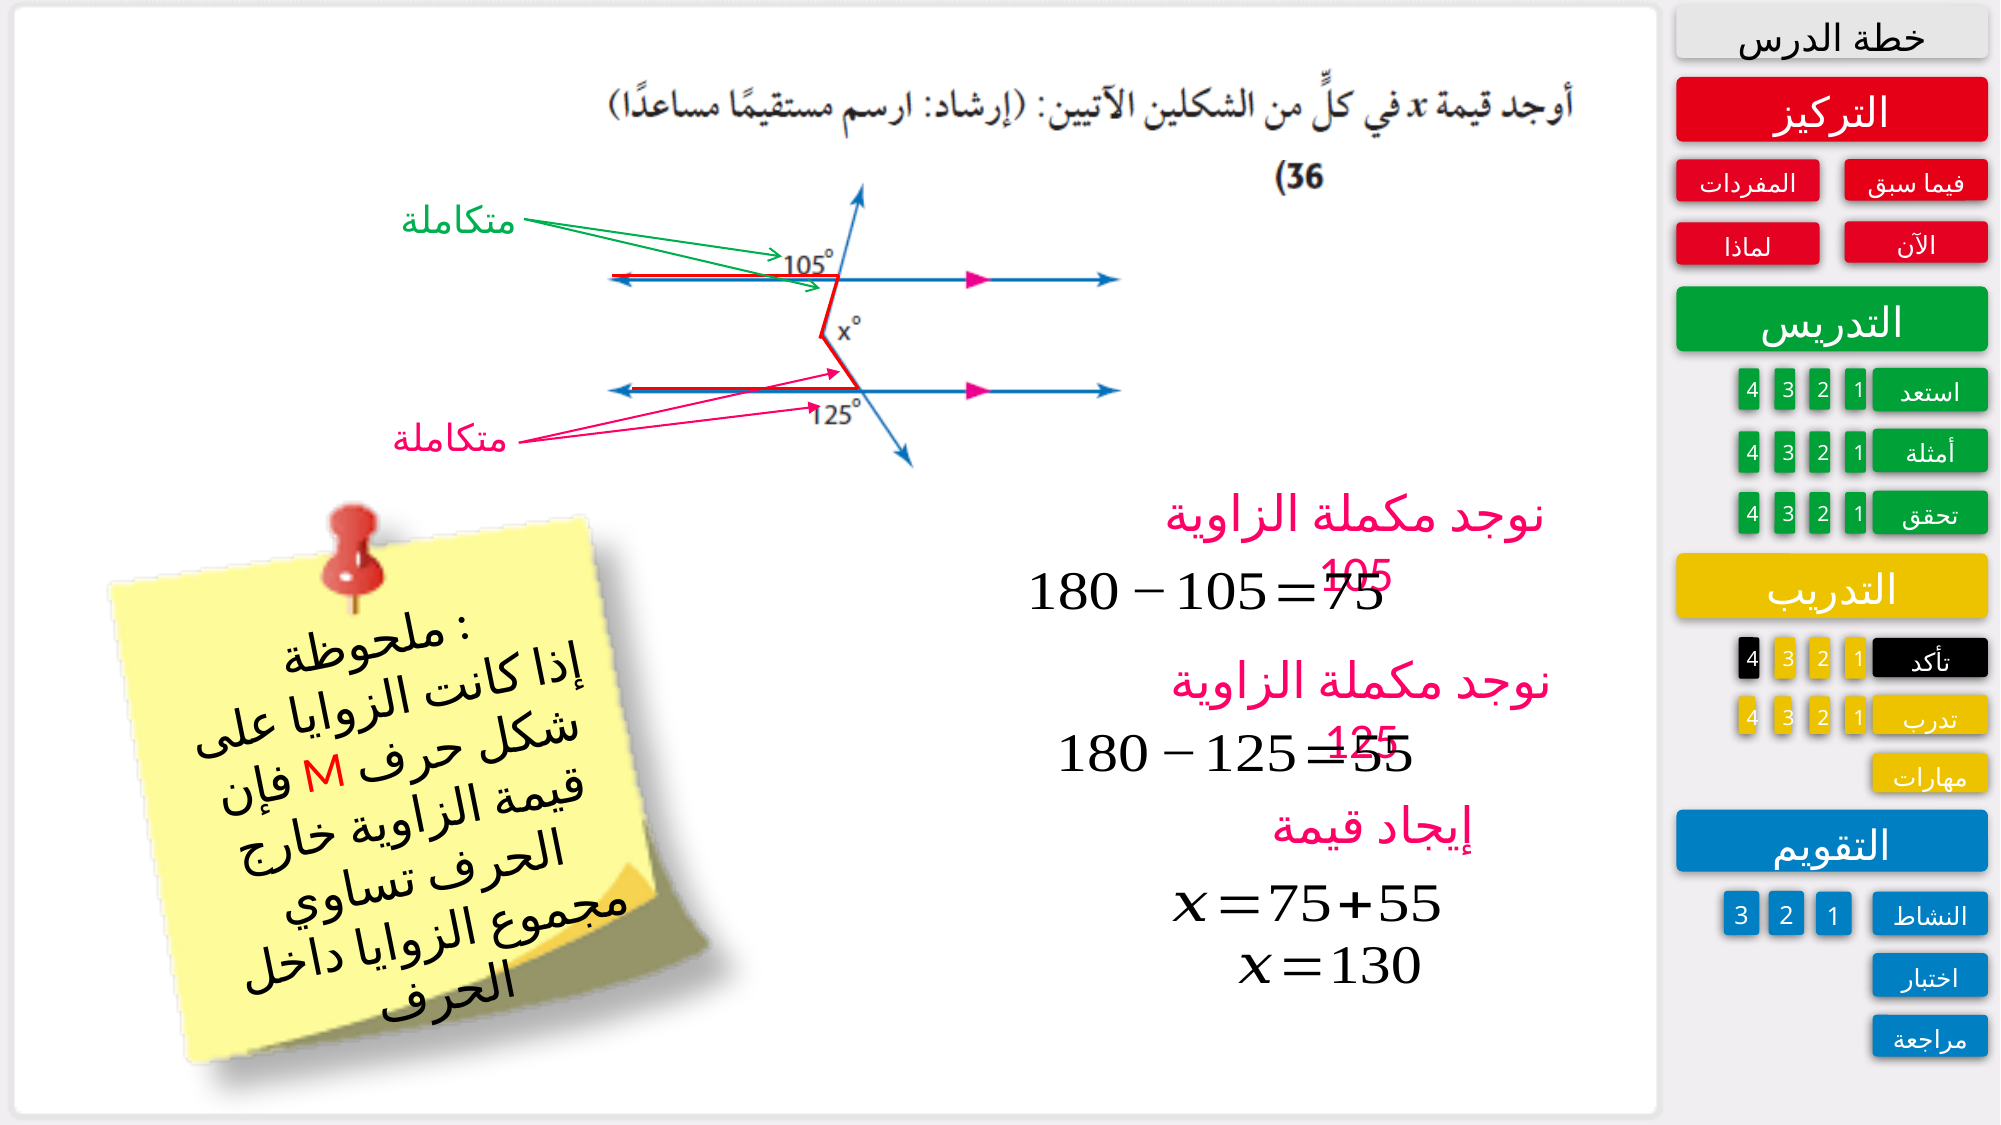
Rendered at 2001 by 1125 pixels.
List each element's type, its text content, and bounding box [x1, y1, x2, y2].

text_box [1676, 76, 1989, 147]
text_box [1844, 158, 1989, 208]
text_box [1844, 696, 1867, 738]
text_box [1774, 431, 1796, 473]
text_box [1676, 286, 1989, 357]
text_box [1809, 368, 1831, 410]
picture [0, 0, 2001, 1125]
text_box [1872, 752, 1989, 802]
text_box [1738, 368, 1760, 410]
text_box متكاملة [302, 188, 524, 249]
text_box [1872, 952, 1989, 1002]
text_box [1723, 890, 1760, 937]
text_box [1809, 431, 1831, 473]
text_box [1774, 636, 1796, 679]
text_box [1872, 1014, 1989, 1064]
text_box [1738, 431, 1760, 473]
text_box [523, 219, 821, 289]
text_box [1768, 890, 1805, 937]
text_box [1676, 222, 1820, 271]
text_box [1872, 637, 1989, 687]
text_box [1676, 809, 1989, 880]
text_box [1815, 891, 1852, 938]
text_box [821, 335, 859, 390]
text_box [1844, 636, 1867, 679]
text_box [1809, 636, 1831, 679]
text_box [1738, 696, 1756, 738]
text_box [819, 274, 839, 339]
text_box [1676, 159, 1820, 208]
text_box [1844, 491, 1867, 534]
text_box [518, 371, 841, 444]
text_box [1872, 891, 1989, 941]
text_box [1844, 221, 1989, 270]
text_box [1738, 491, 1760, 534]
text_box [1872, 428, 1989, 478]
text_box نوجد مكملة الزاوية 125 [1135, 641, 1588, 777]
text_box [1872, 694, 1989, 744]
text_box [1774, 491, 1796, 534]
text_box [1676, 4, 1989, 72]
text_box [1844, 431, 1867, 473]
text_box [1774, 368, 1796, 410]
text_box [1676, 552, 1989, 624]
text_box نوجد مكملة الزاوية 105 [1129, 473, 1582, 609]
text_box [1809, 491, 1831, 534]
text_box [518, 405, 821, 444]
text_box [1872, 367, 1989, 417]
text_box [1774, 696, 1792, 738]
text_box متكاملة [293, 406, 516, 467]
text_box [1844, 368, 1867, 410]
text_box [1809, 696, 1831, 738]
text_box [1738, 636, 1760, 679]
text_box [1872, 490, 1989, 540]
